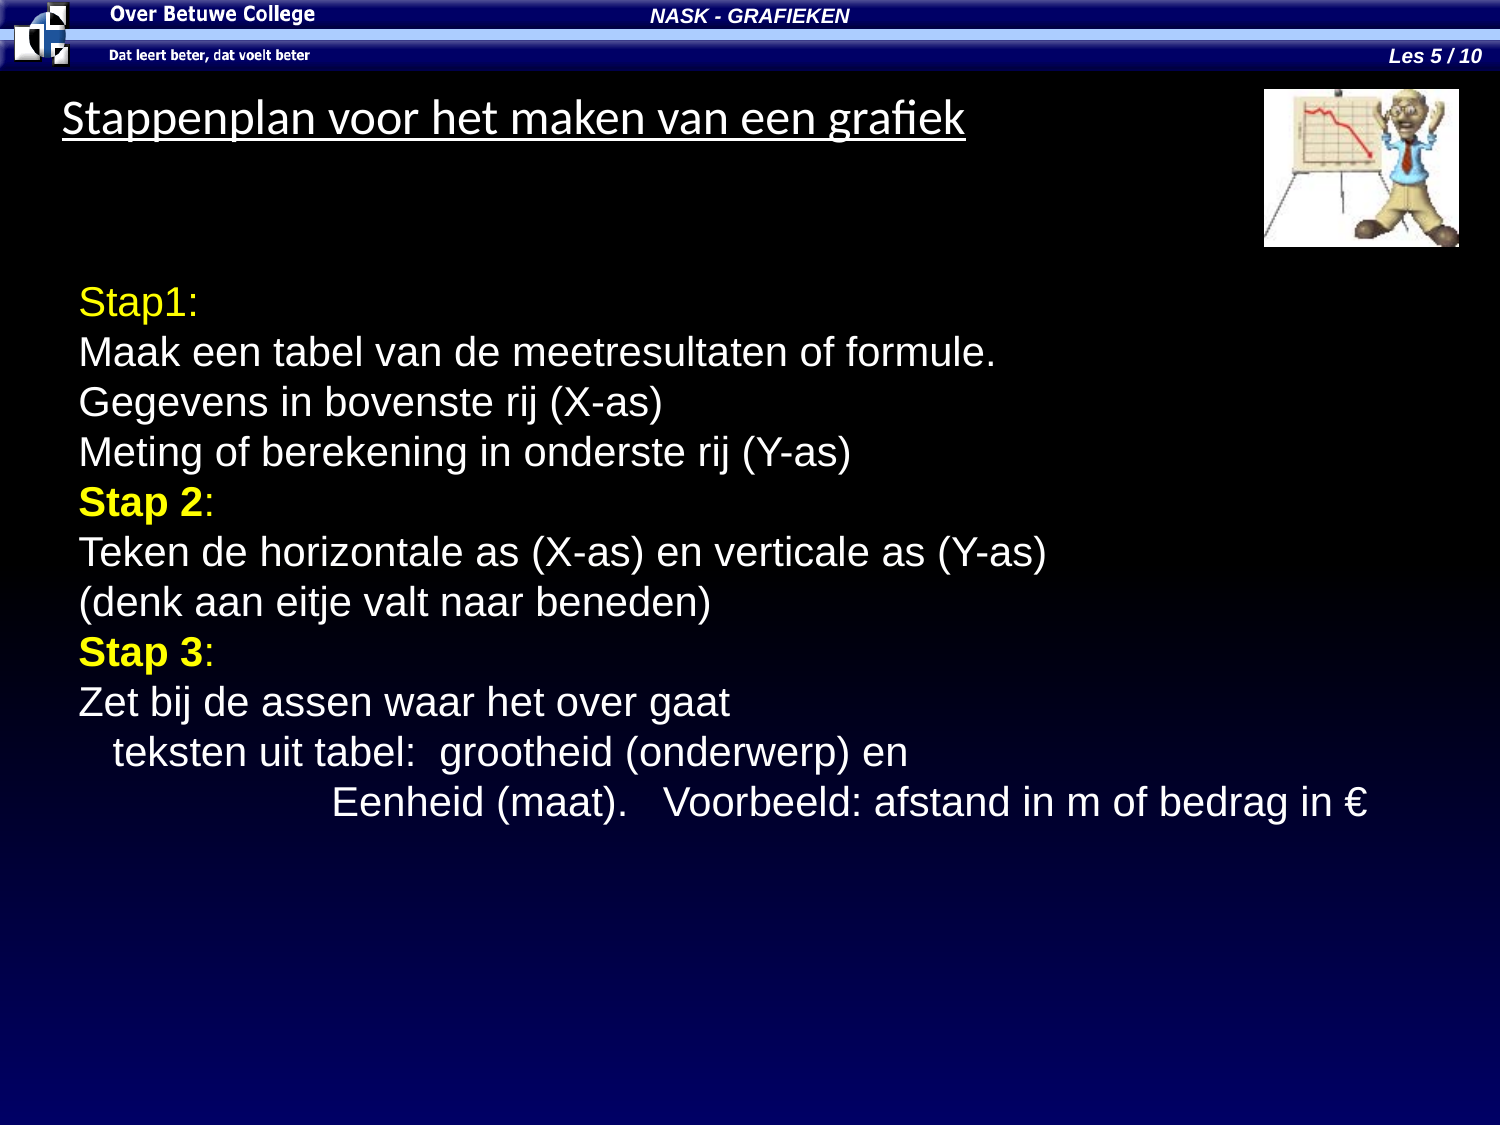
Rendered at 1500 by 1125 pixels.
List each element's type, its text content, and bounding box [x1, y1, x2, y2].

text_box Stappenplan voor het maken van een grafiek [46, 79, 1500, 212]
picture [0, 0, 1500, 71]
text_box Stap1: Maak een tabel van de meetresultaten of formule. Gegevens in bovenste rij (X-as) Meting of berekening in onderste rij (Y-as) Stap 2: Teken de horizontale as (X-as) en verticale as (Y-as) (denk aan eitje valt naar beneden) Stap 3: Zet bij de assen waar het over gaat teksten uit tabel: grootheid (onderwerp) en Eenheid (maat). Voorbeeld: afstand in m of bedrag in € [63, 267, 1481, 953]
picture [1264, 89, 1459, 247]
